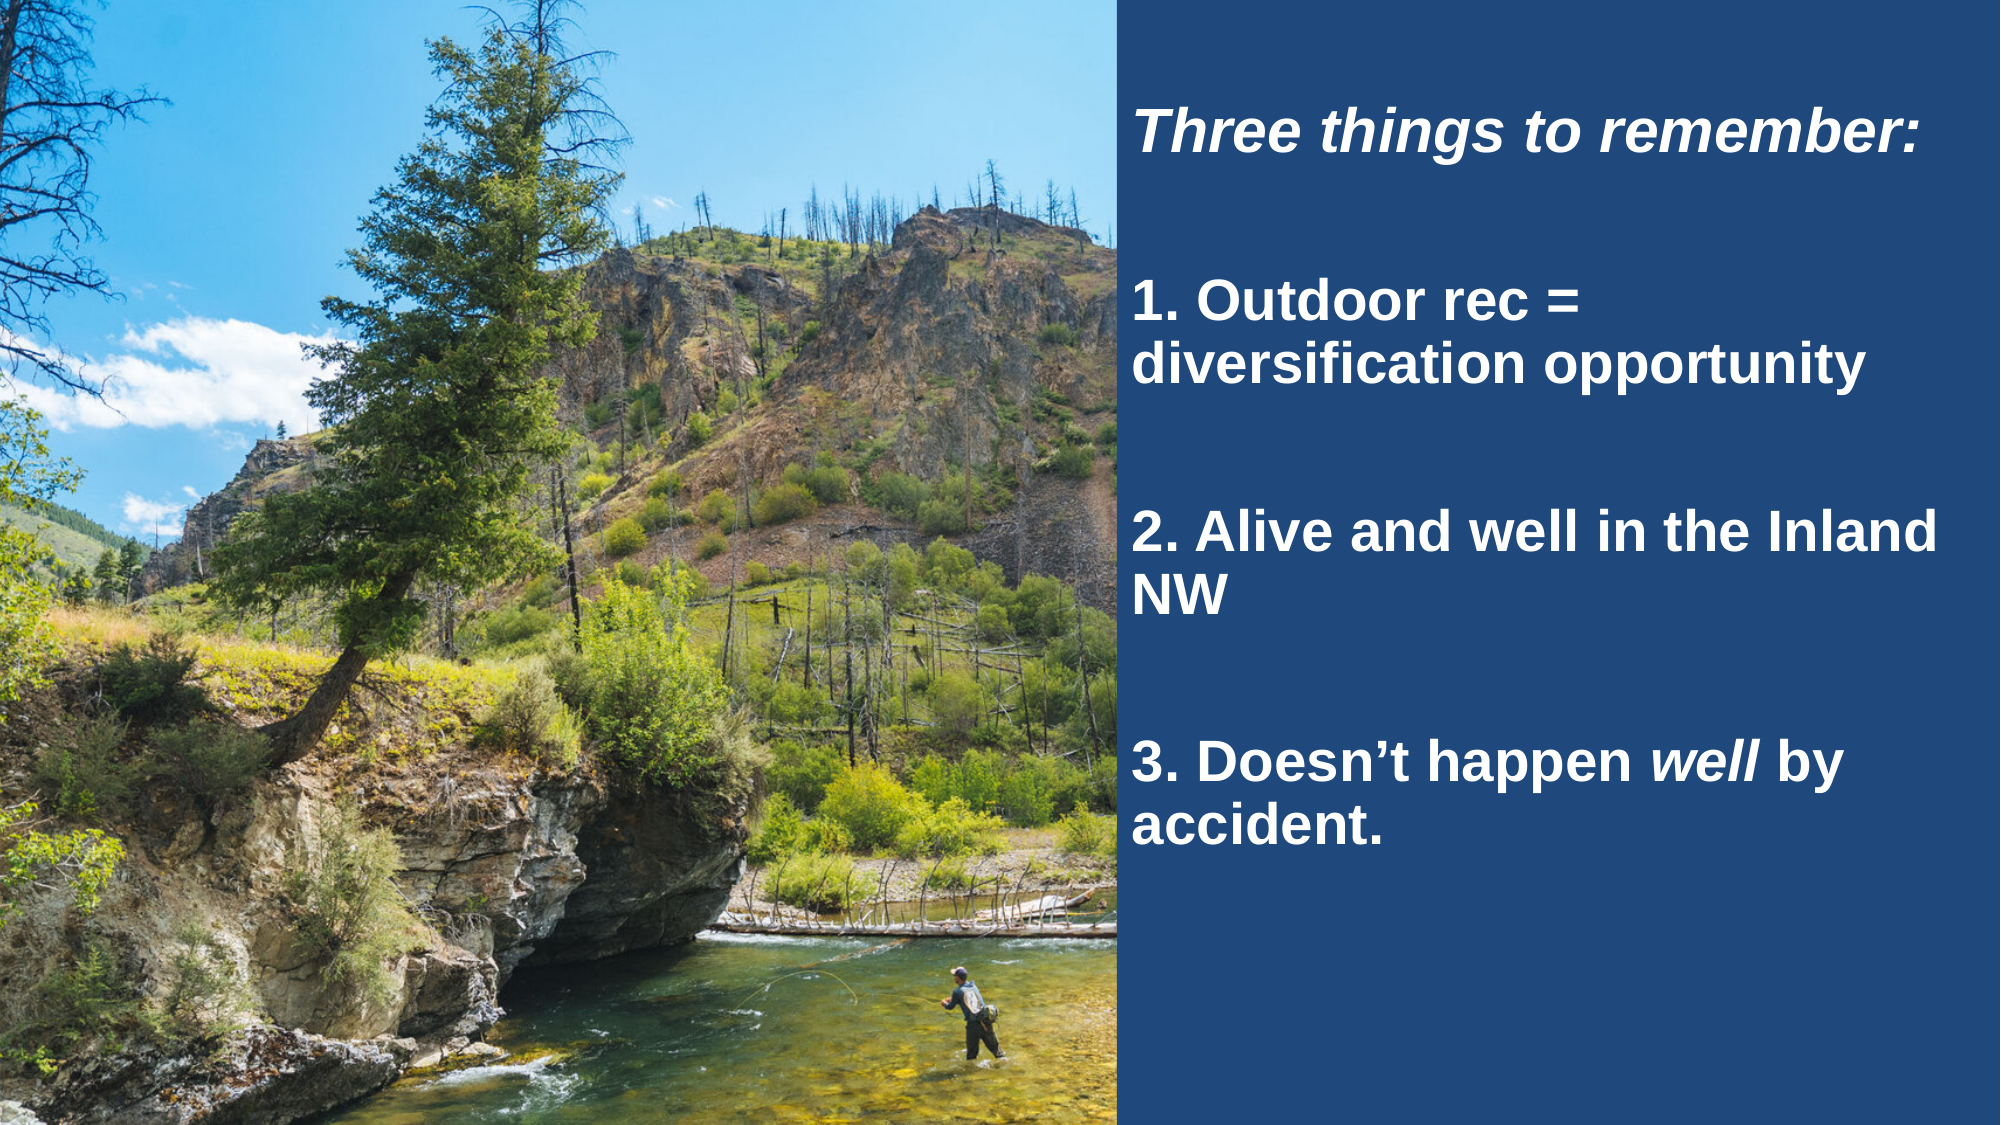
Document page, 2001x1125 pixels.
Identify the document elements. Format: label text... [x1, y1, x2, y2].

picture [0, 0, 1729, 1125]
list Three things to remember: 1. Outdoor rec = diversification opportunity 2. Alive and well in the Inland NW 3. Doesn’t happen well by accident. [1729, 0, 2000, 1125]
